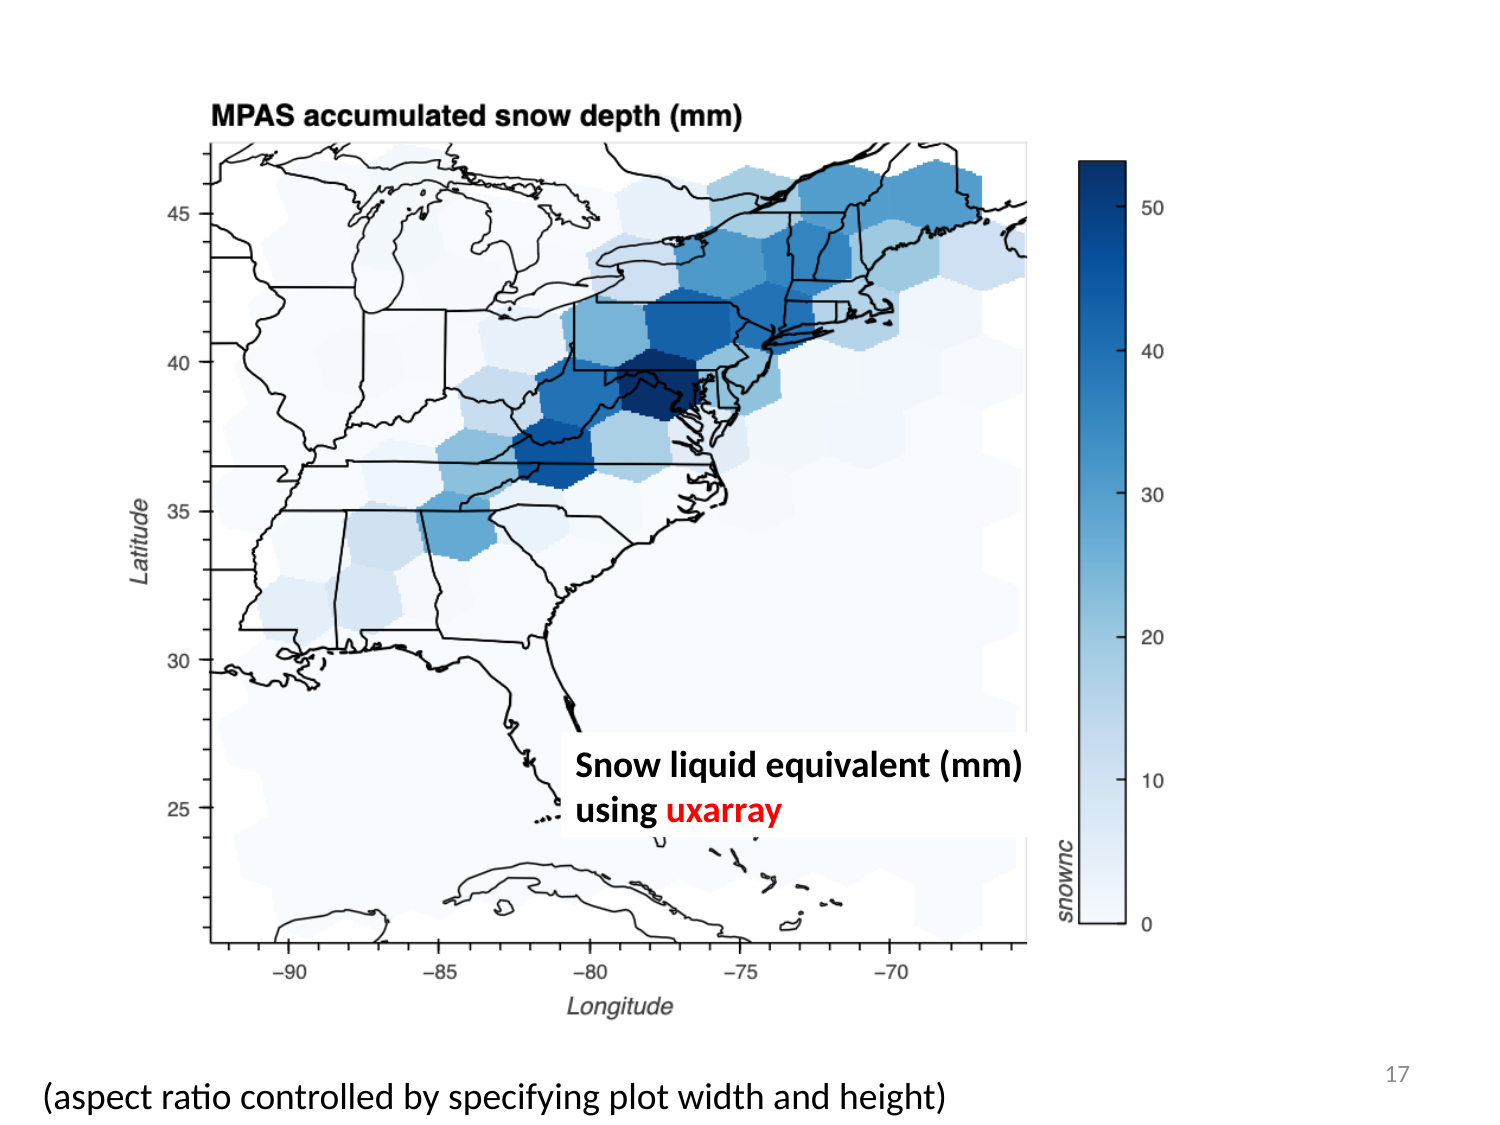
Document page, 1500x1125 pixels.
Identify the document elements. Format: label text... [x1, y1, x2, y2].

picture [119, 88, 1243, 1024]
slide_number 17 [1074, 1042, 1425, 1103]
text_box (aspect ratio controlled by specifying plot width and height) [27, 1064, 963, 1125]
